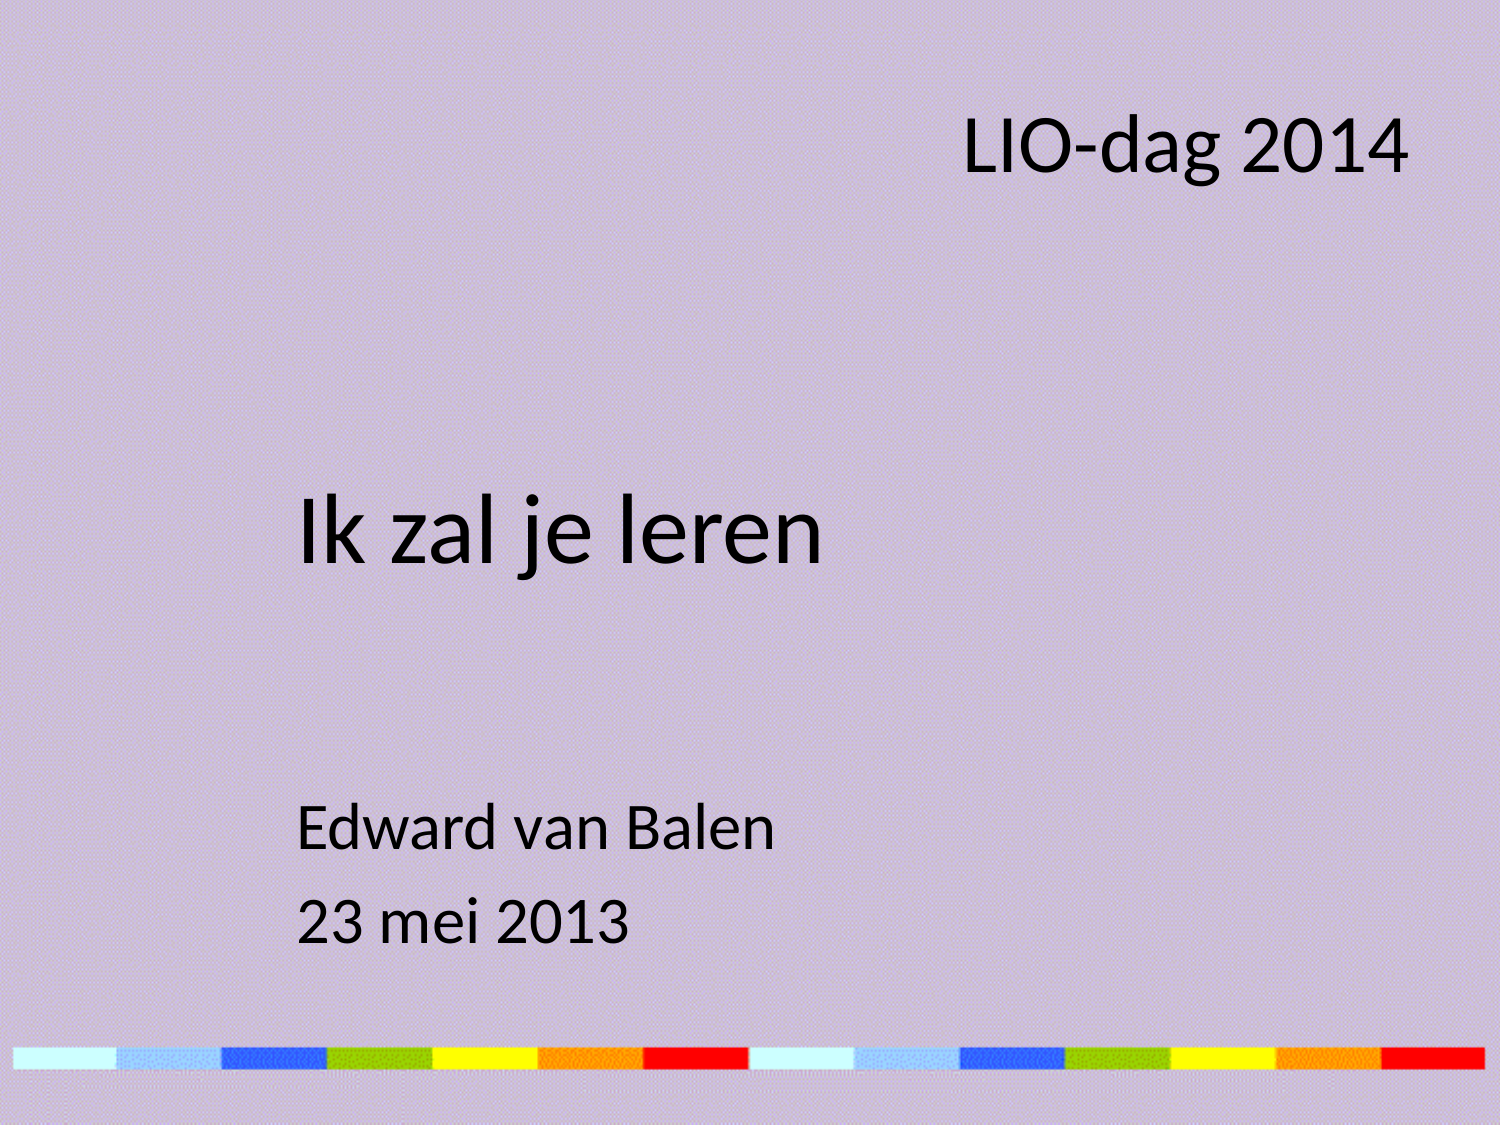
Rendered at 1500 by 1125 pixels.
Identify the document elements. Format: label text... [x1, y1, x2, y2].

list Ik zal je leren Edward van Balen 23 mei 2013 [75, 262, 1425, 1005]
title LIO-dag 2014 [75, 45, 1425, 233]
picture [0, 0, 1500, 1125]
